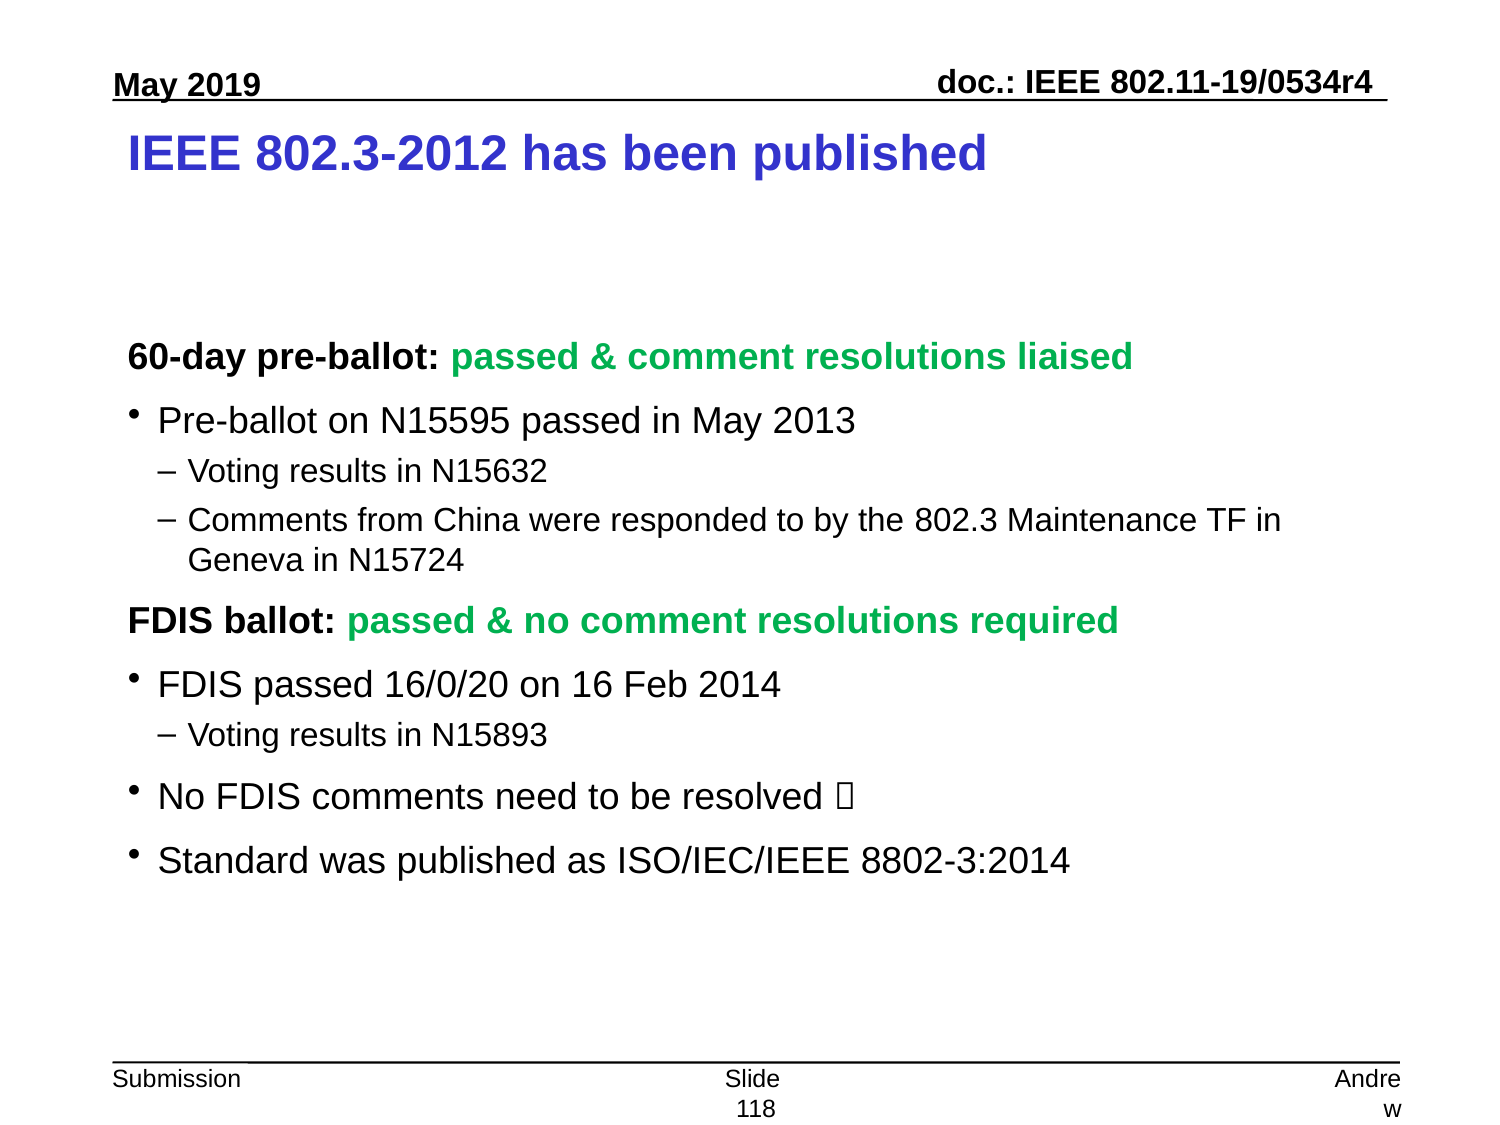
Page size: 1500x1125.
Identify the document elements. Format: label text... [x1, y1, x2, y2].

list 60-day pre-ballot: passed & comment resolutions liaised Pre-ballot on N15595 passed in May 2013 Voting results in N15632 Comments from China were responded to by the 802.3 Maintenance TF in Geneva in N15724 FDIS ballot: passed & no comment resolutions required FDIS passed 16/0/20 on 16 Feb 2014 Voting results in N15893 No FDIS comments need to be resolved  Standard was published as ISO/IEC/IEEE 8802-3:2014 [112, 324, 1388, 1000]
title IEEE 802.3-2012 has been published [112, 112, 1388, 288]
footer Andrew Myles, Cisco [1320, 1061, 1402, 1093]
slide_number Slide 118 [709, 1061, 803, 1093]
